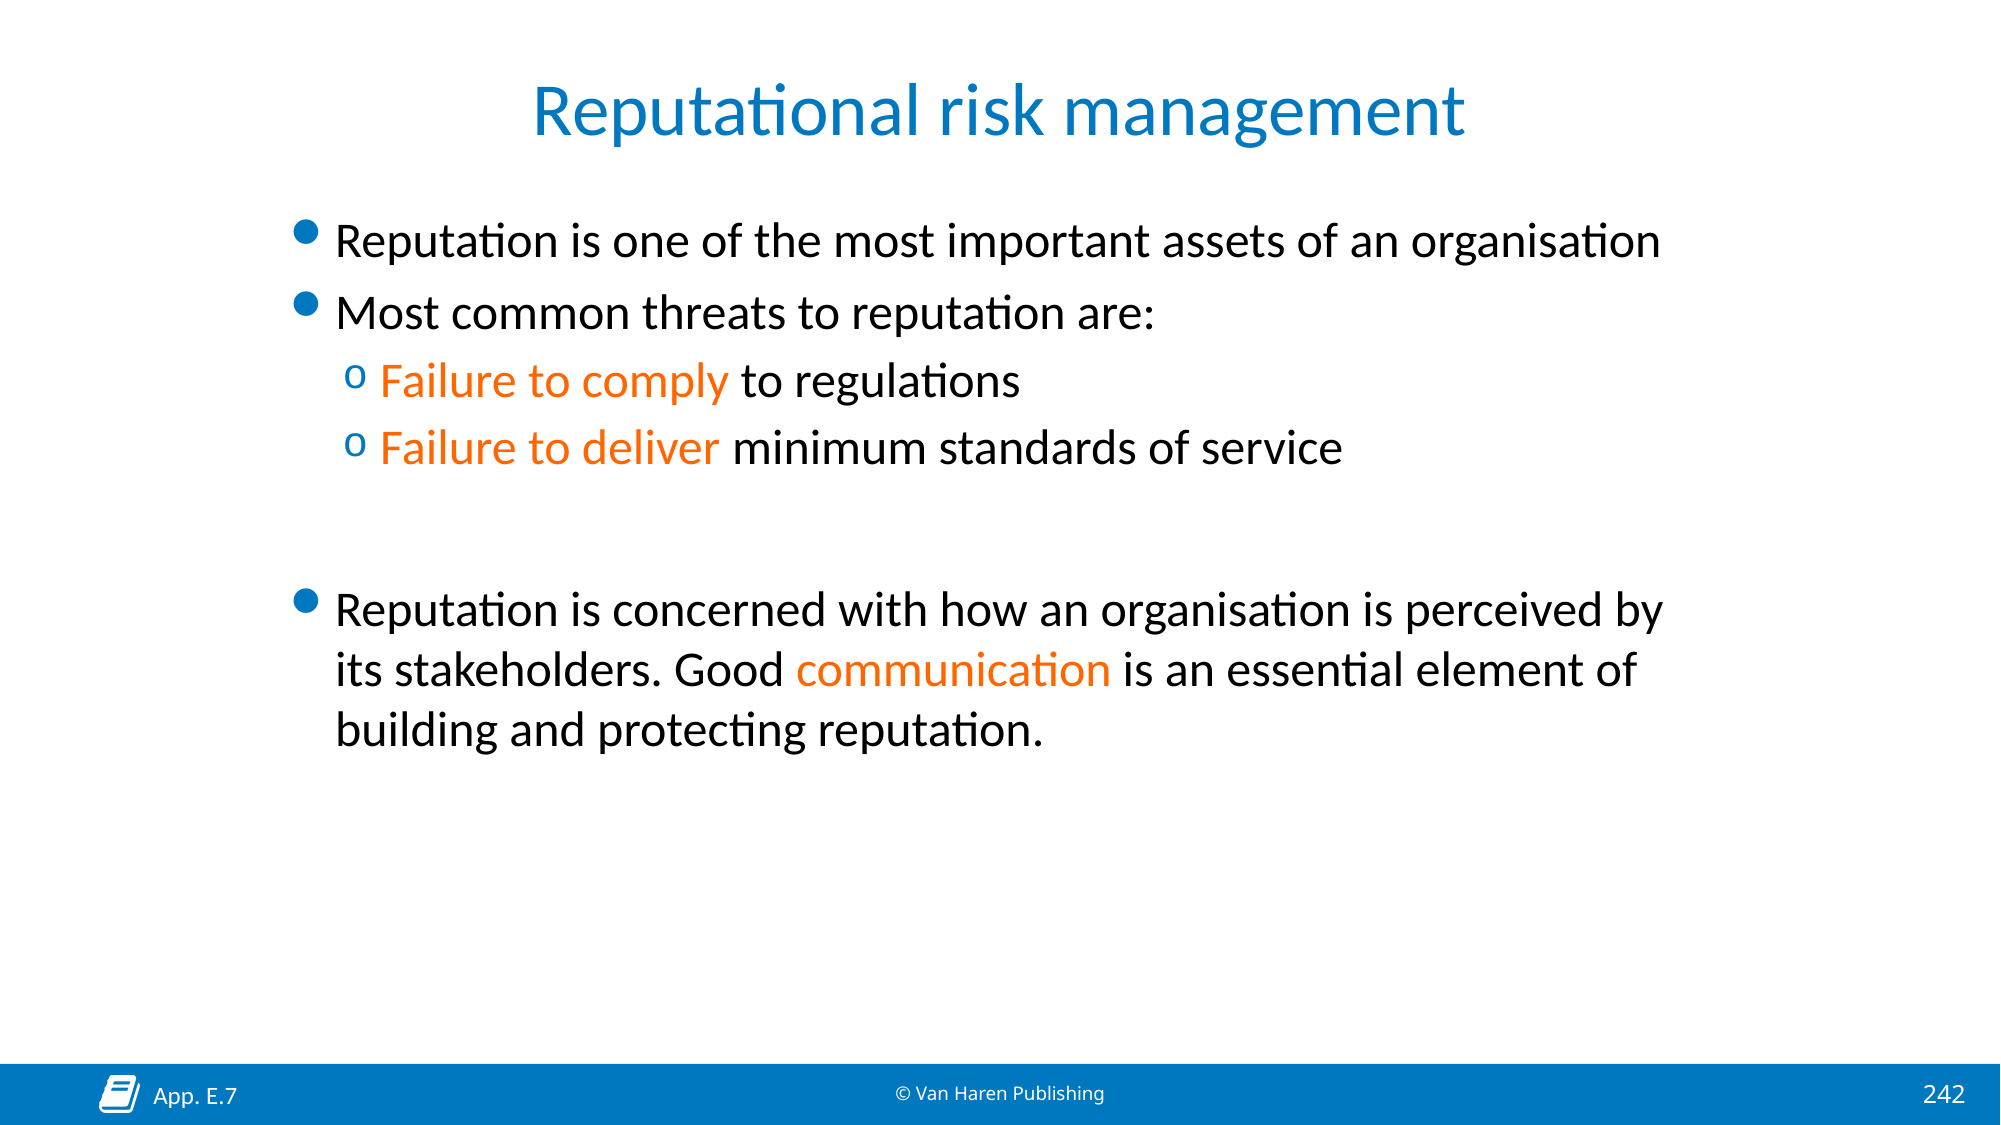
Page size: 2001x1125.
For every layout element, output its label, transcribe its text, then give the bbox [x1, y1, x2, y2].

list App. E.7 [138, 1060, 649, 1125]
picture [99, 1075, 138, 1113]
title Reputational risk management [274, 43, 1725, 167]
list Reputation is one of the most important assets of an organisation Most common threats to reputation are: Failure to comply to regulations Failure to deliver minimum standards of service Reputation is concerned with how an organisation is perceived by its stakeholders. Good communication is an essential element of building and protecting reputation. [275, 199, 1725, 1027]
